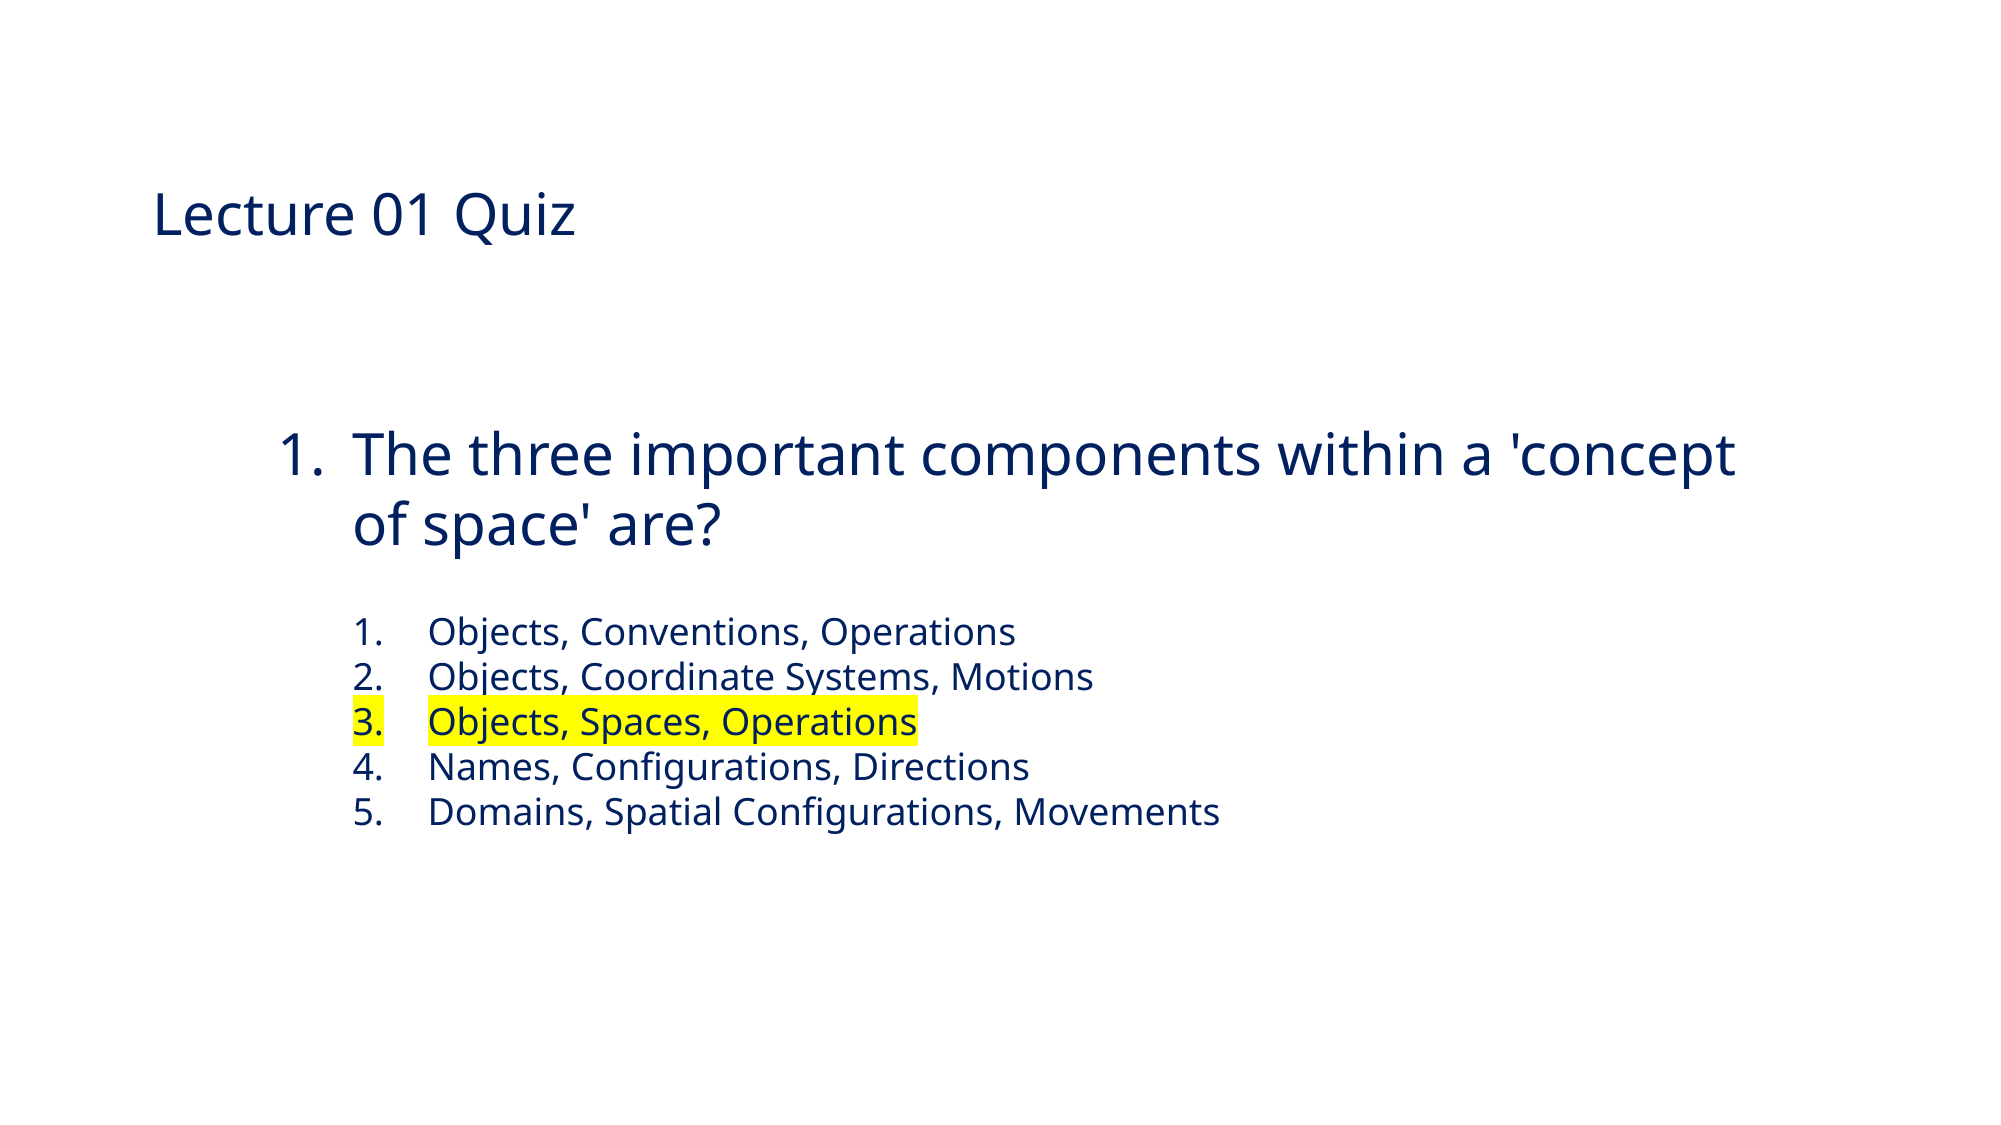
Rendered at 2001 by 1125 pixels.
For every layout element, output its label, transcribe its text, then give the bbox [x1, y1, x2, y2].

text_box The three important components within a 'concept of space' are? Objects, Conventions, Operations Objects, Coordinate Systems, Motions Objects, Spaces, Operations Names, Configurations, Directions Domains, Spatial Configurations, Movements [262, 375, 1788, 875]
title Lecture 01 Quiz [137, 162, 1380, 263]
